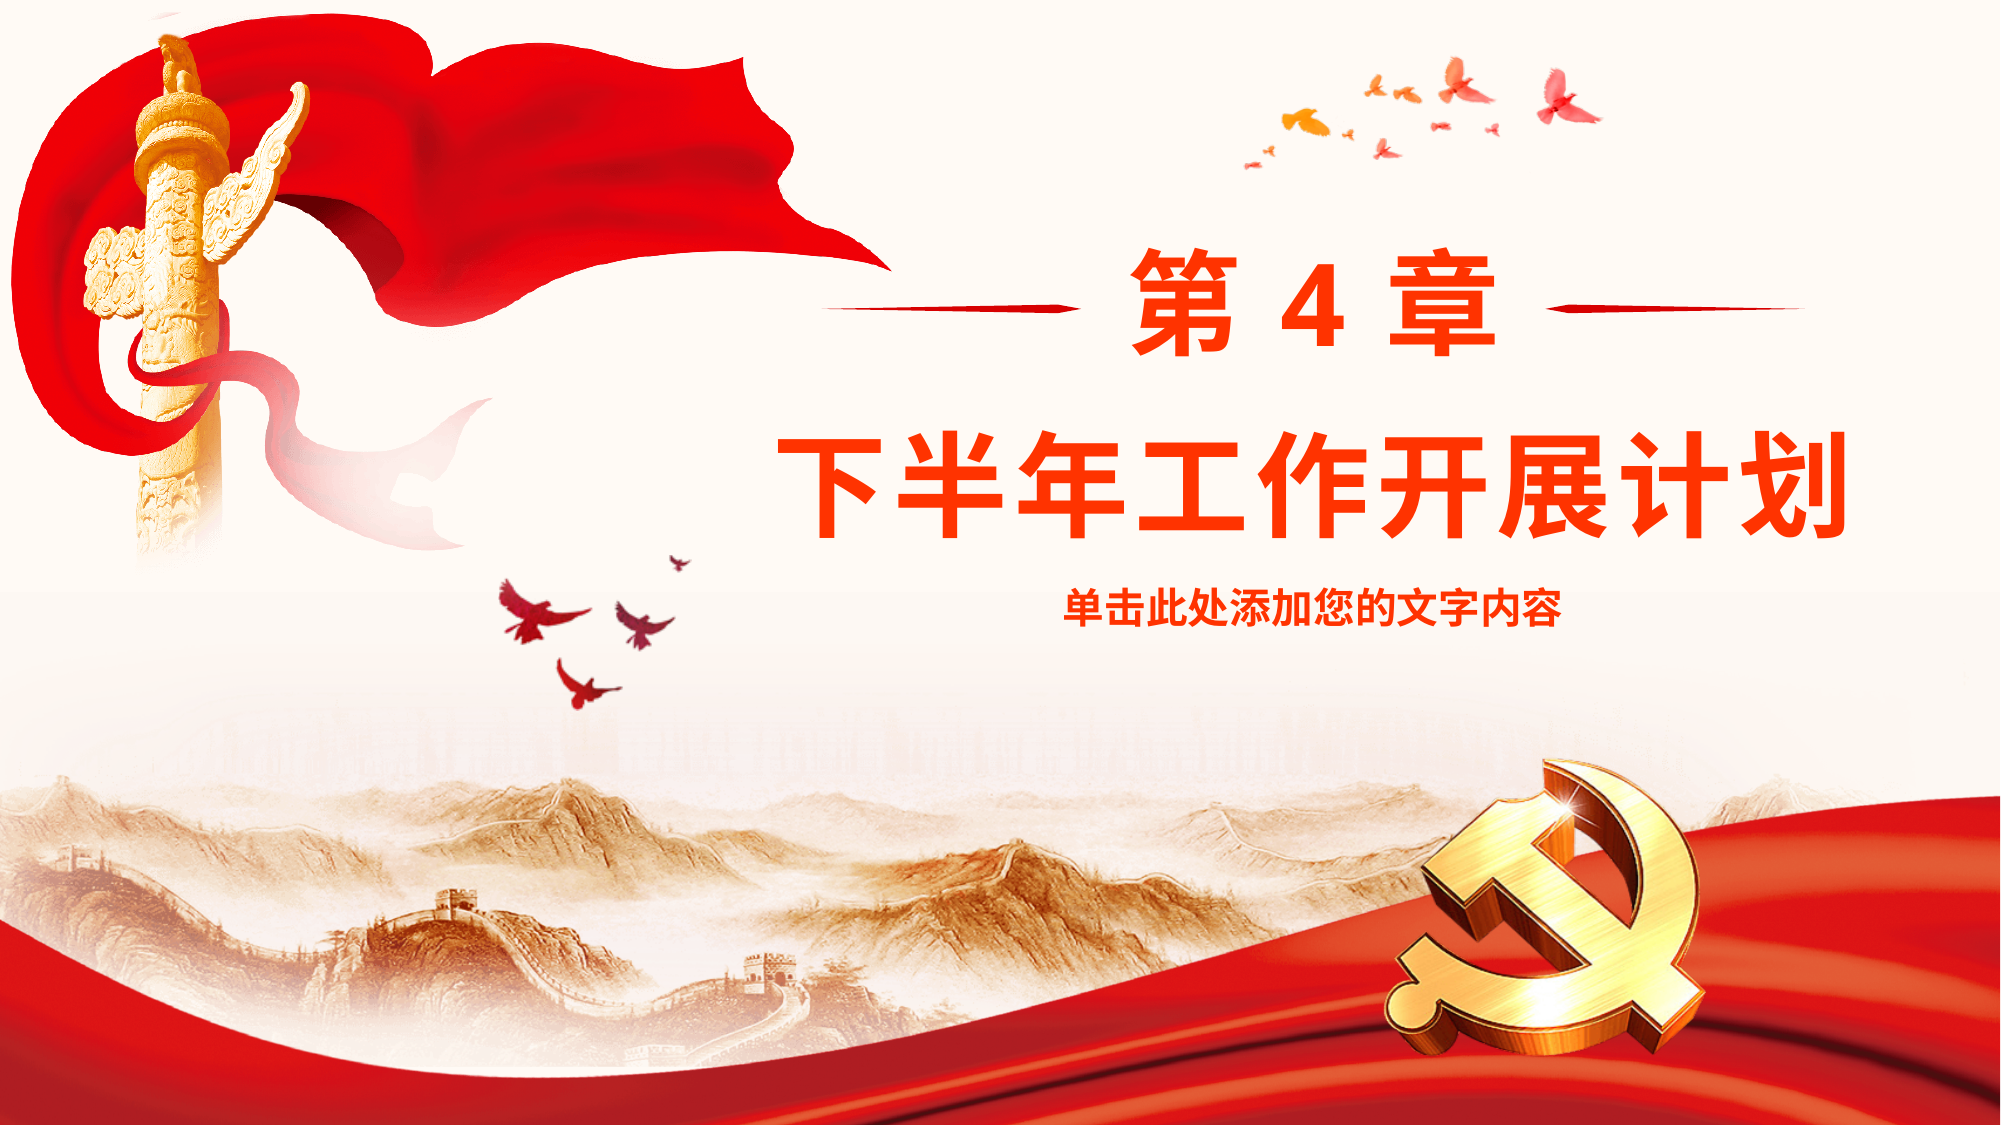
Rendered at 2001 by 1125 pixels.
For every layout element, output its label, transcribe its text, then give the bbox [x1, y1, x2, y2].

list 下半年工作开展计划 [626, 422, 2000, 561]
picture [0, 12, 2001, 1125]
list 单击此处添加您的文字内容 [626, 579, 2000, 641]
list 第4章 [1024, 238, 1602, 379]
picture [1222, 40, 1615, 184]
